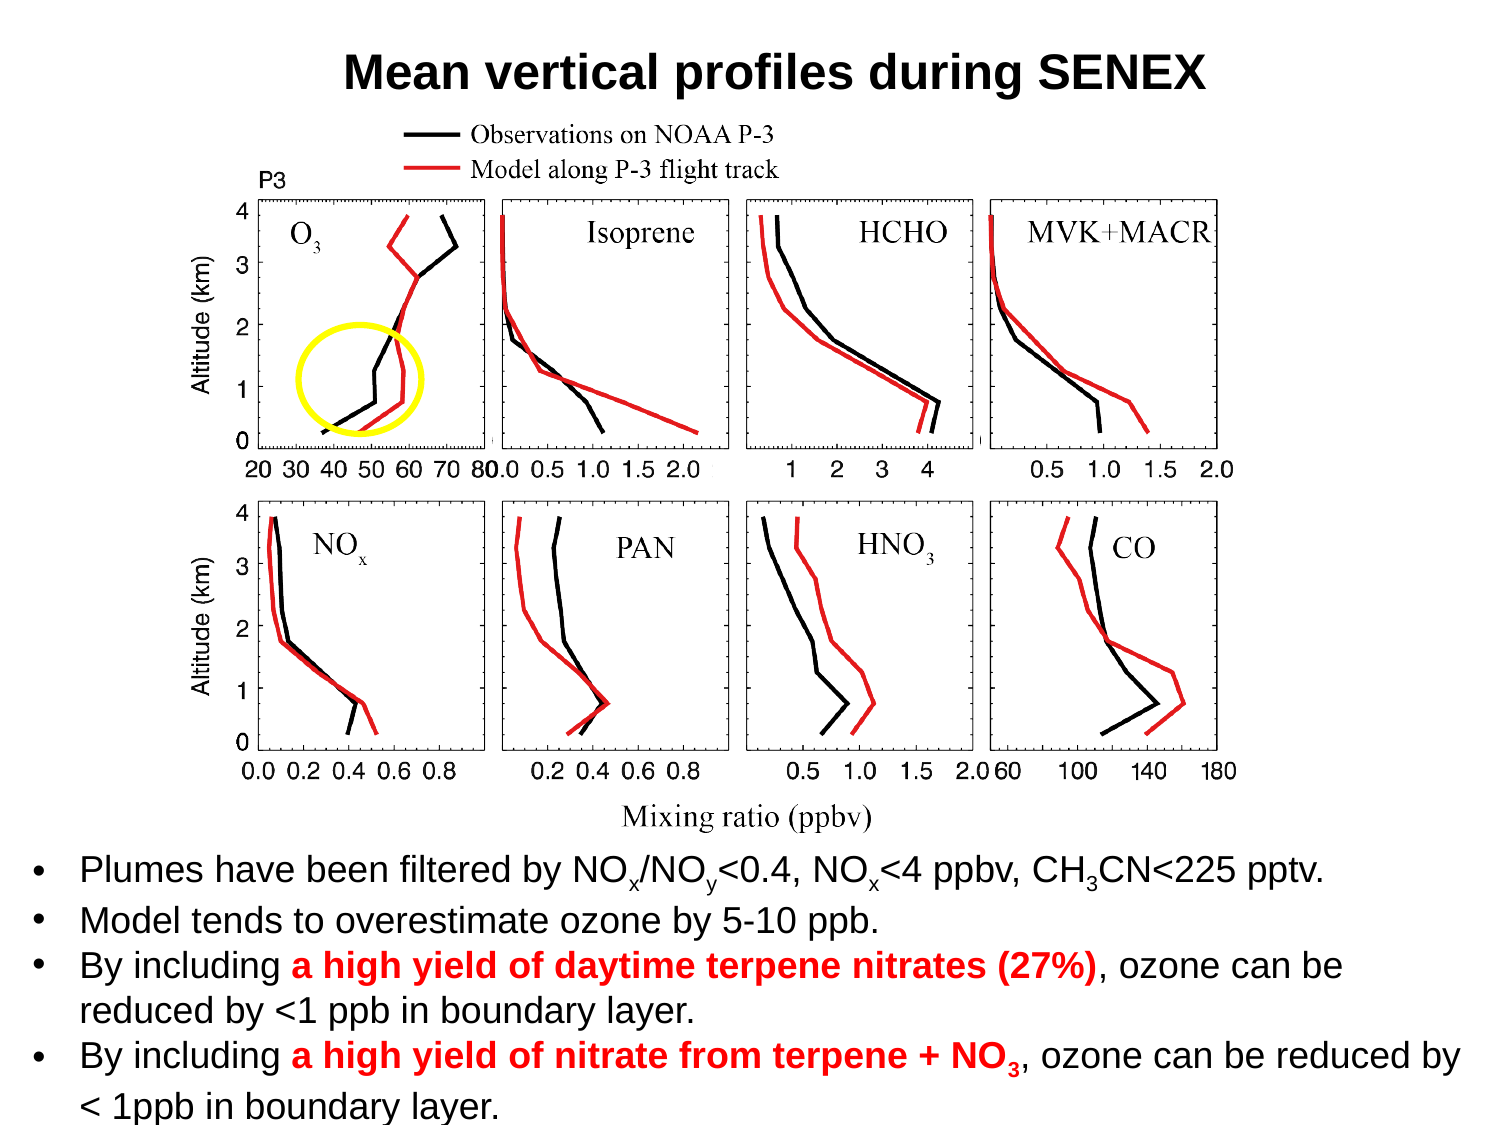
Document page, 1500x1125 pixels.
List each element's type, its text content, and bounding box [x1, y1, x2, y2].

picture [191, 120, 1236, 836]
text_box Mean vertical profiles during SENEX [328, 32, 1358, 107]
text_box Plumes have been filtered by NOx/NOy<0.4, NOx<4 ppbv, CH3CN<225 pptv. Model tends to overestimate ozone by 5-10 ppb. By including a high yield of daytime terpene nitrates (27%), ozone can be reduced by <1 ppb in boundary layer. By including a high yield of nitrate from terpene + NO3, ozone can be reduced by < 1ppb in boundary layer. [17, 837, 1500, 1125]
